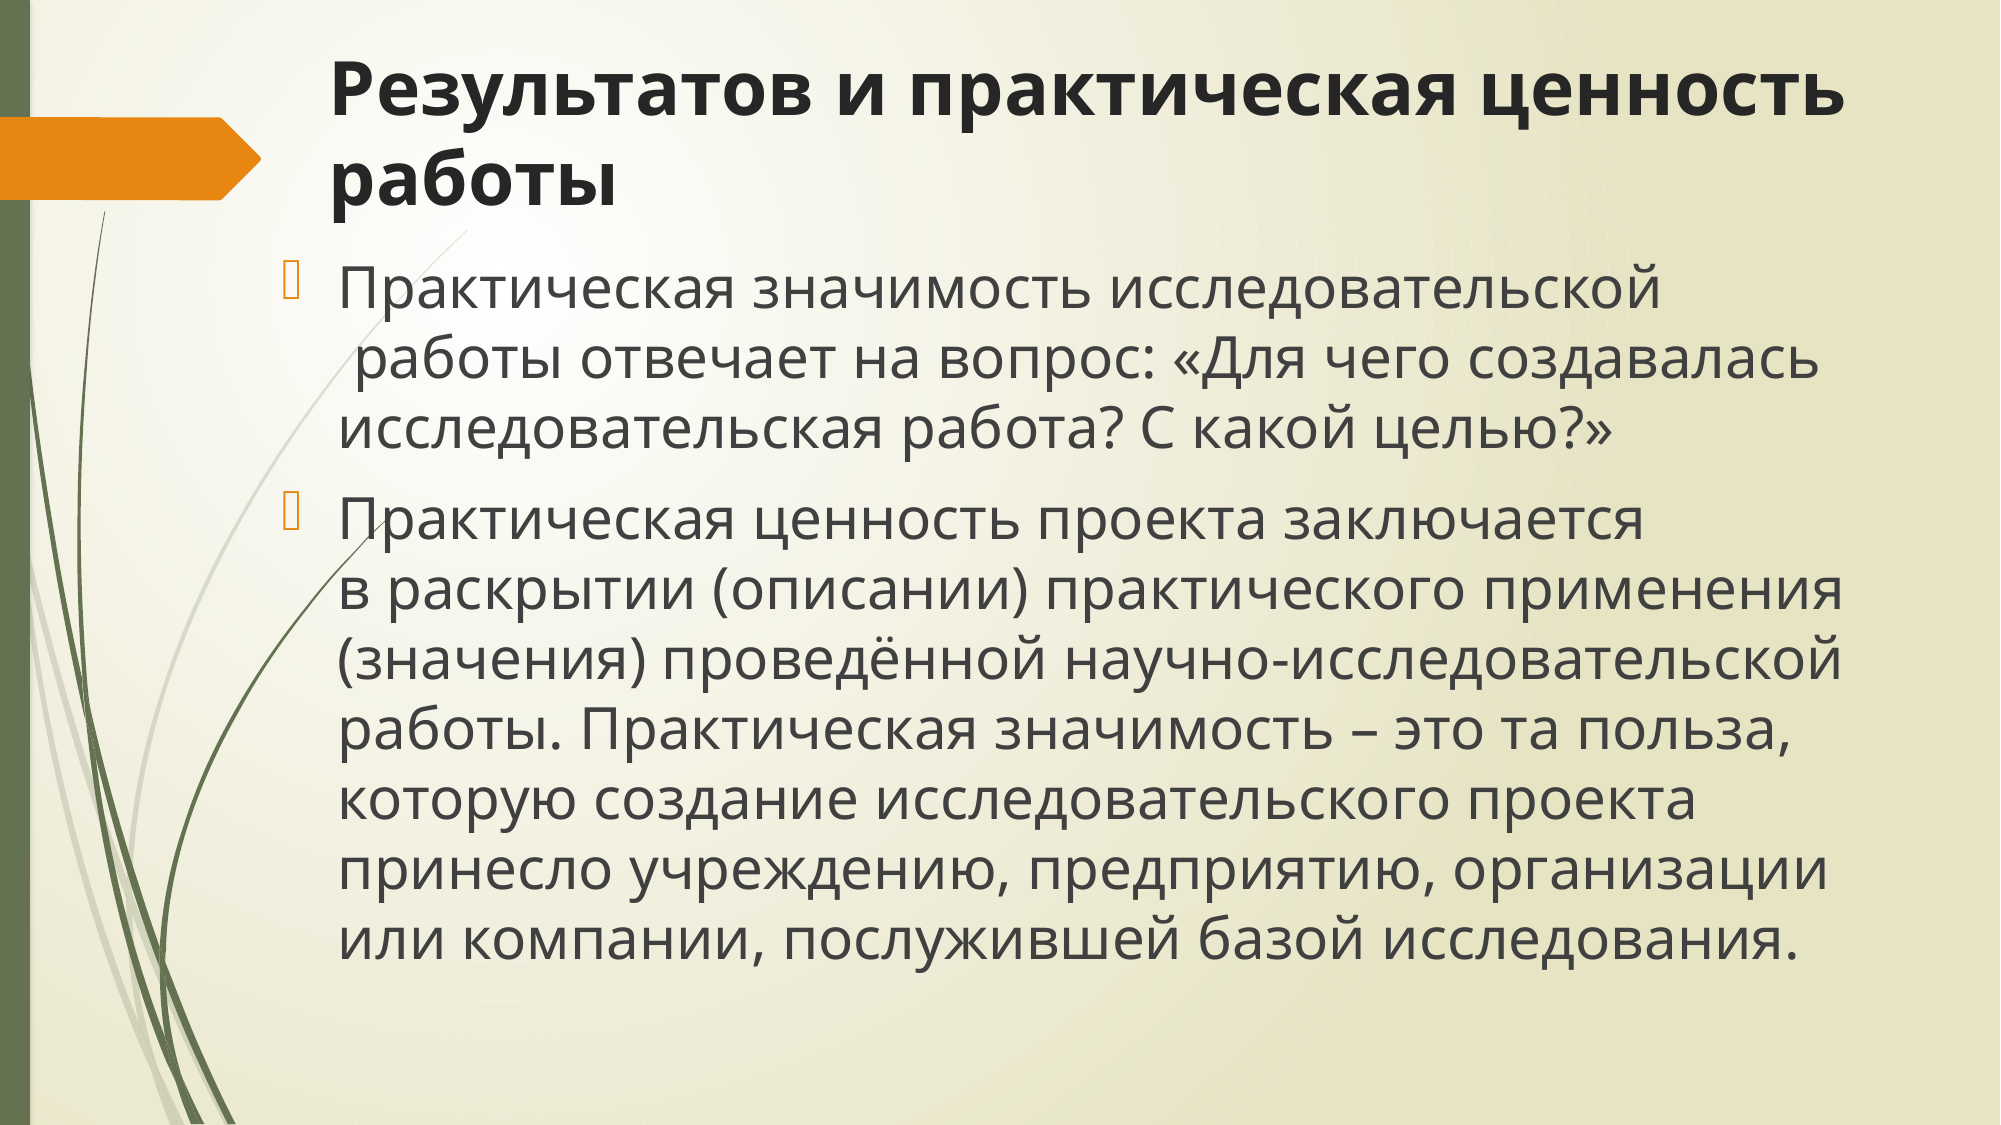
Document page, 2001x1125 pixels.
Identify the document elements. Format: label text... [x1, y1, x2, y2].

title Результатов и практическая ценность работы [313, 32, 1888, 243]
list Практическая значимость исследовательской работы отвечает на вопрос: «Для чего создавалась исследовательская работа? С какой целью?» Практическая ценность проекта заключается в раскрытии (описании) практического применения (значения) проведённой научно-исследовательской работы. Практическая значимость – это та польза, которую создание исследовательского проекта принесло учреждению, предприятию, организации или компании, послужившей базой исследования. [266, 243, 1888, 1092]
